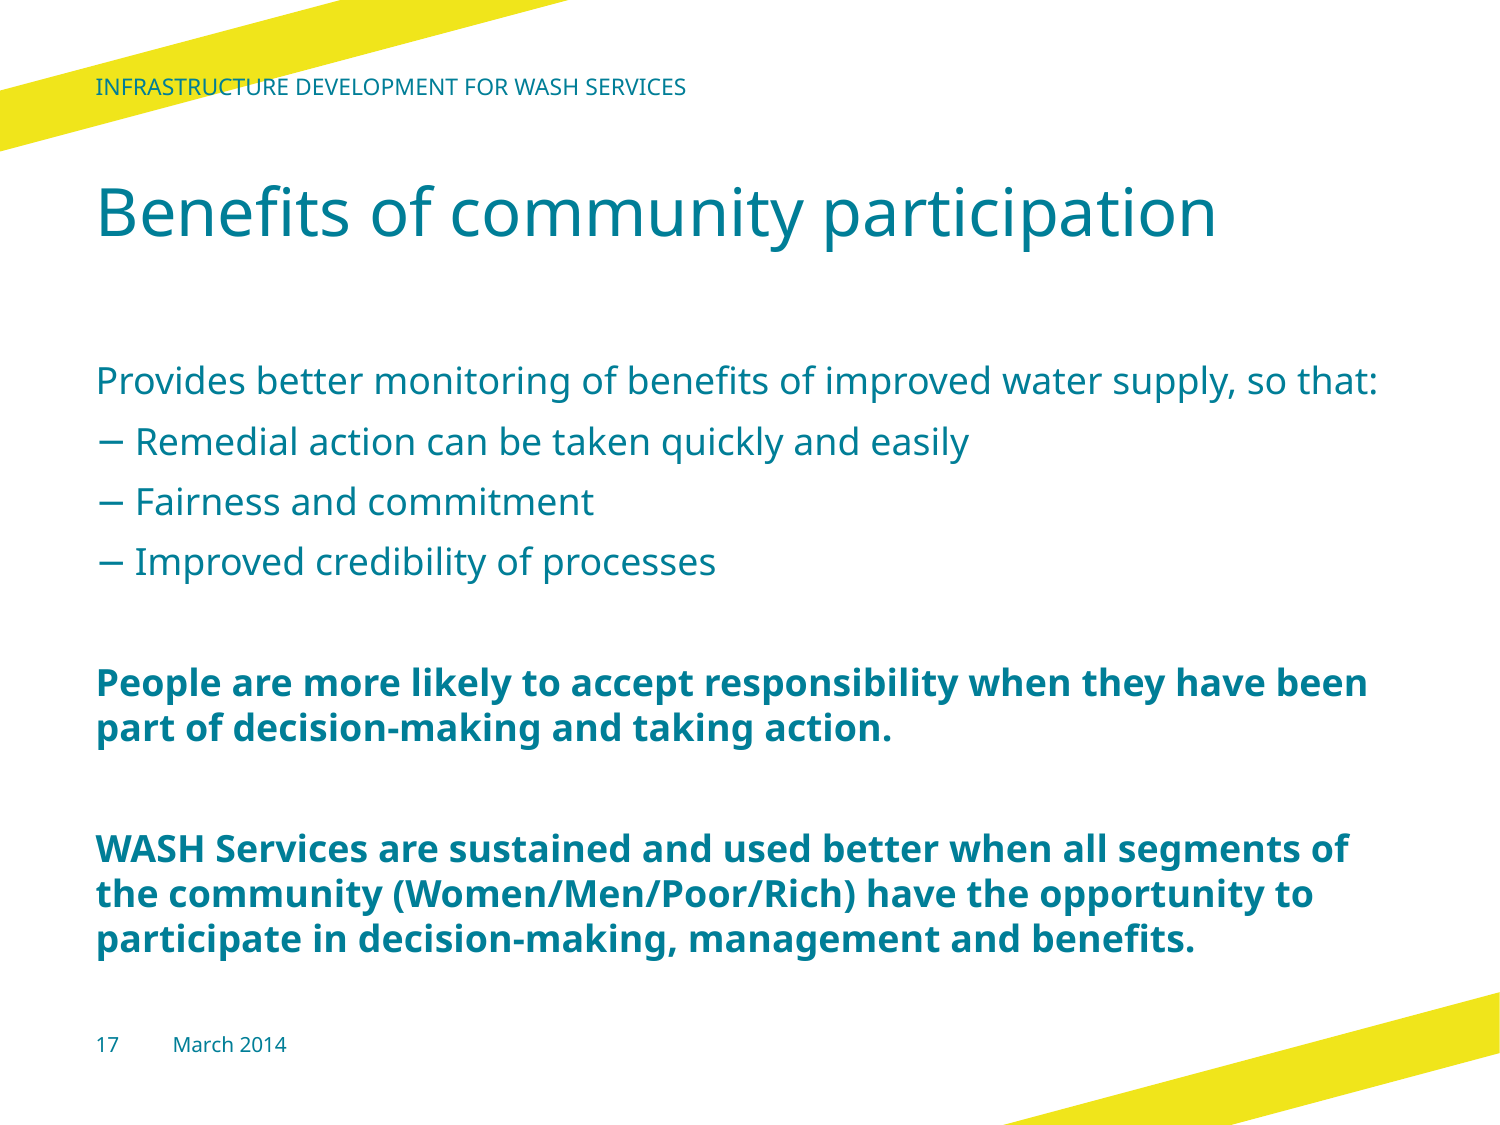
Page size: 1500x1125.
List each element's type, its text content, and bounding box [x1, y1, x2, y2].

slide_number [172, 1031, 502, 1069]
footer Infrastructure development for wash services [95, 65, 781, 108]
slide_number 17 [95, 1031, 162, 1069]
title Benefits of community participation [95, 170, 1405, 324]
list Provides better monitoring of benefits of improved water supply, so that: Remedial action can be taken quickly and easily Fairness and commitment Improved credibility of processes People are more likely to accept responsibility when they have been part of decision-making and taking action. WASH Services are sustained and used better when all segments of the community (Women/Men/Poor/Rich) have the opportunity to participate in decision-making, management and benefits. [95, 357, 1405, 1005]
